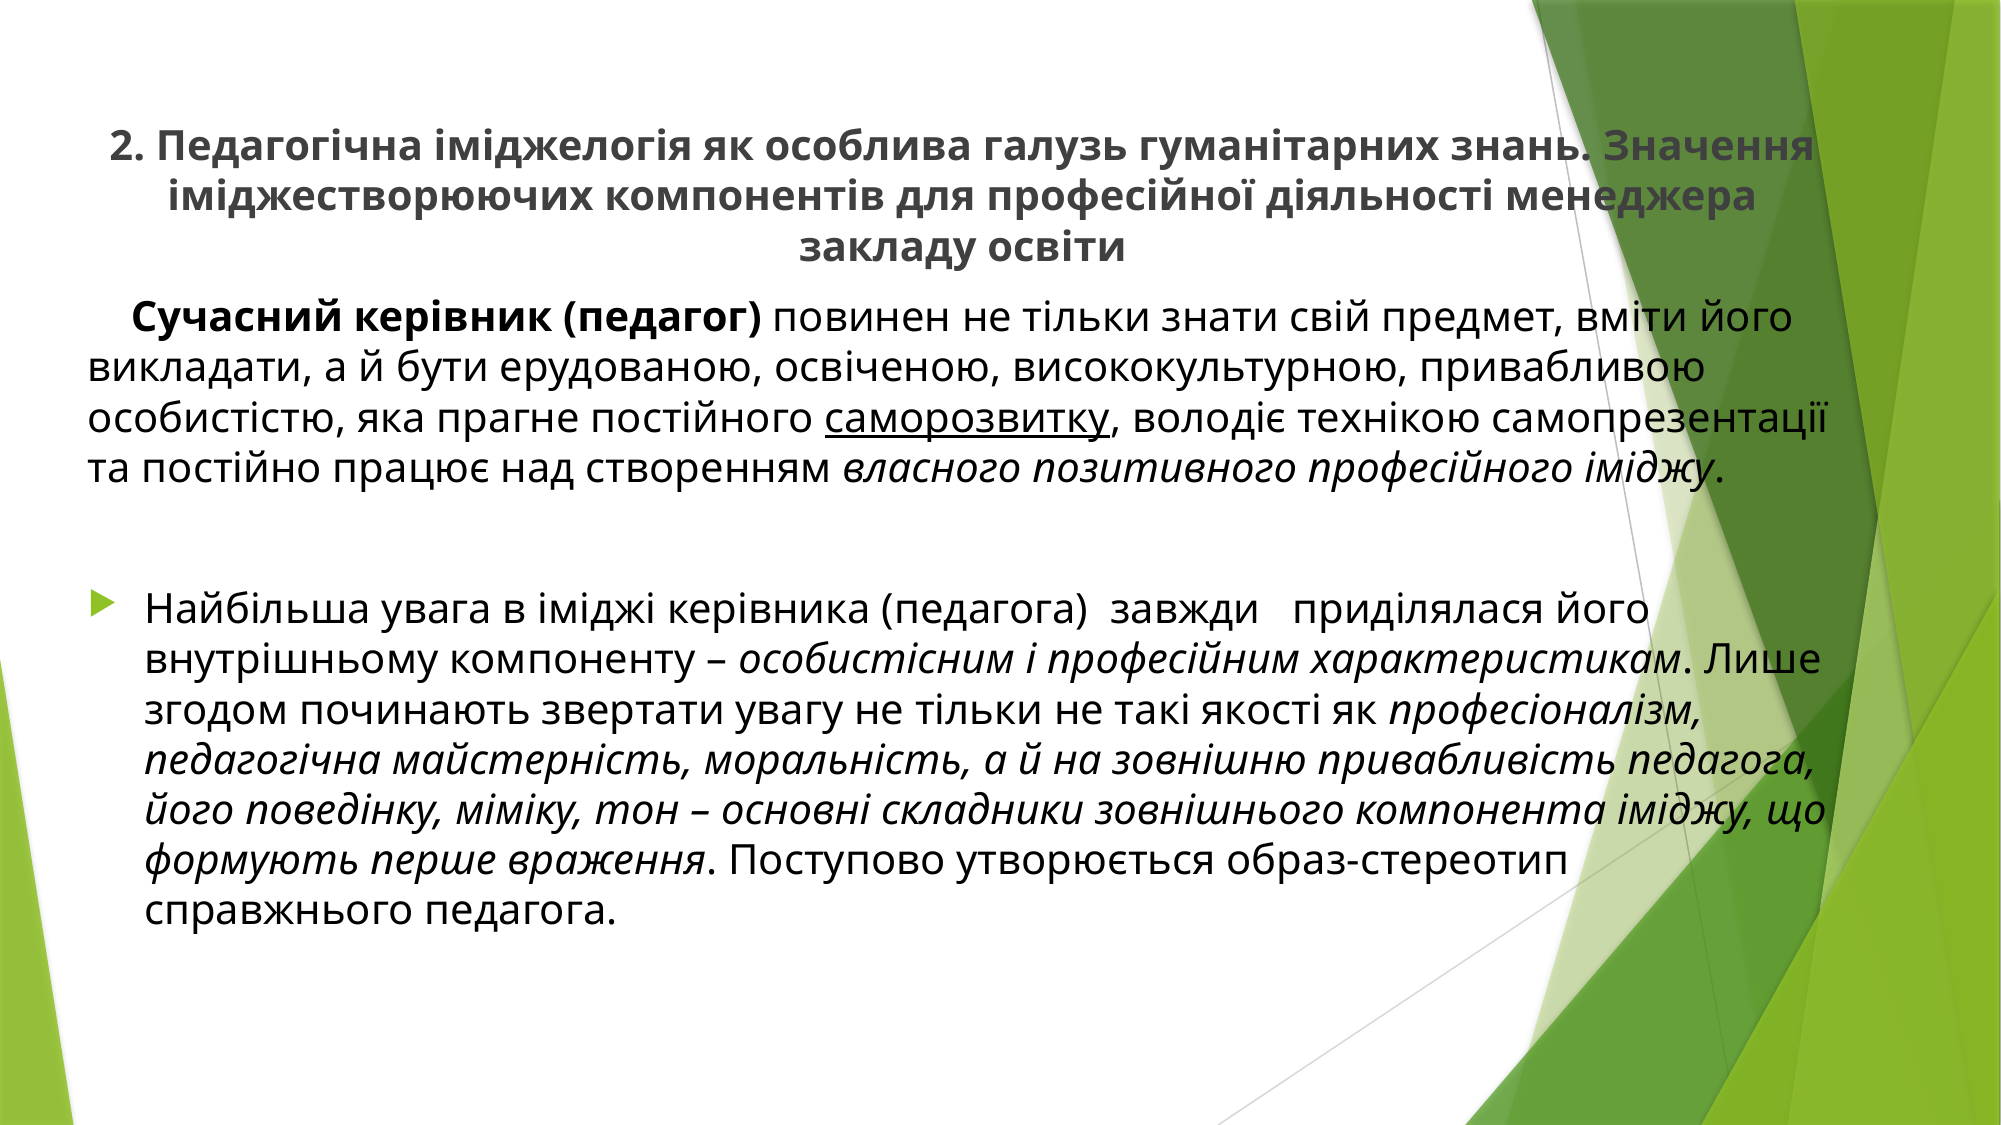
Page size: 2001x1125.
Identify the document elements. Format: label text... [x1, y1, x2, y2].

list 2. Педагогічна іміджелогія як особлива галузь гуманітарних знань. Значення іміджестворюючих компонентів для професійної діяльності менеджера закладу освіти Сучасний керівник (педагог) повинен не тільки знати свій предмет, вміти його викладати, а й бути ерудованою, освіченою, висококультурною, привабливою особистістю, яка прагне постійного саморозвитку, володіє технікою самопрезентації та постійно працює над створенням власного позитивного професійного іміджу. Найбільша увага в іміджі керівника (педагога) завжди приділялася його внутрішньому компоненту – особистісним і професійним характеристикам. Лише згодом починають звертати увагу не тільки не такі якості як професіоналізм, педагогічна майстерність, моральність, а й на зовнішню привабливість педагога, його поведінку, міміку, тон – основні складники зовнішнього компонента іміджу, що формують перше враження. Поступово утворюється образ-стереотип справжнього педагога. [72, 45, 1853, 1079]
